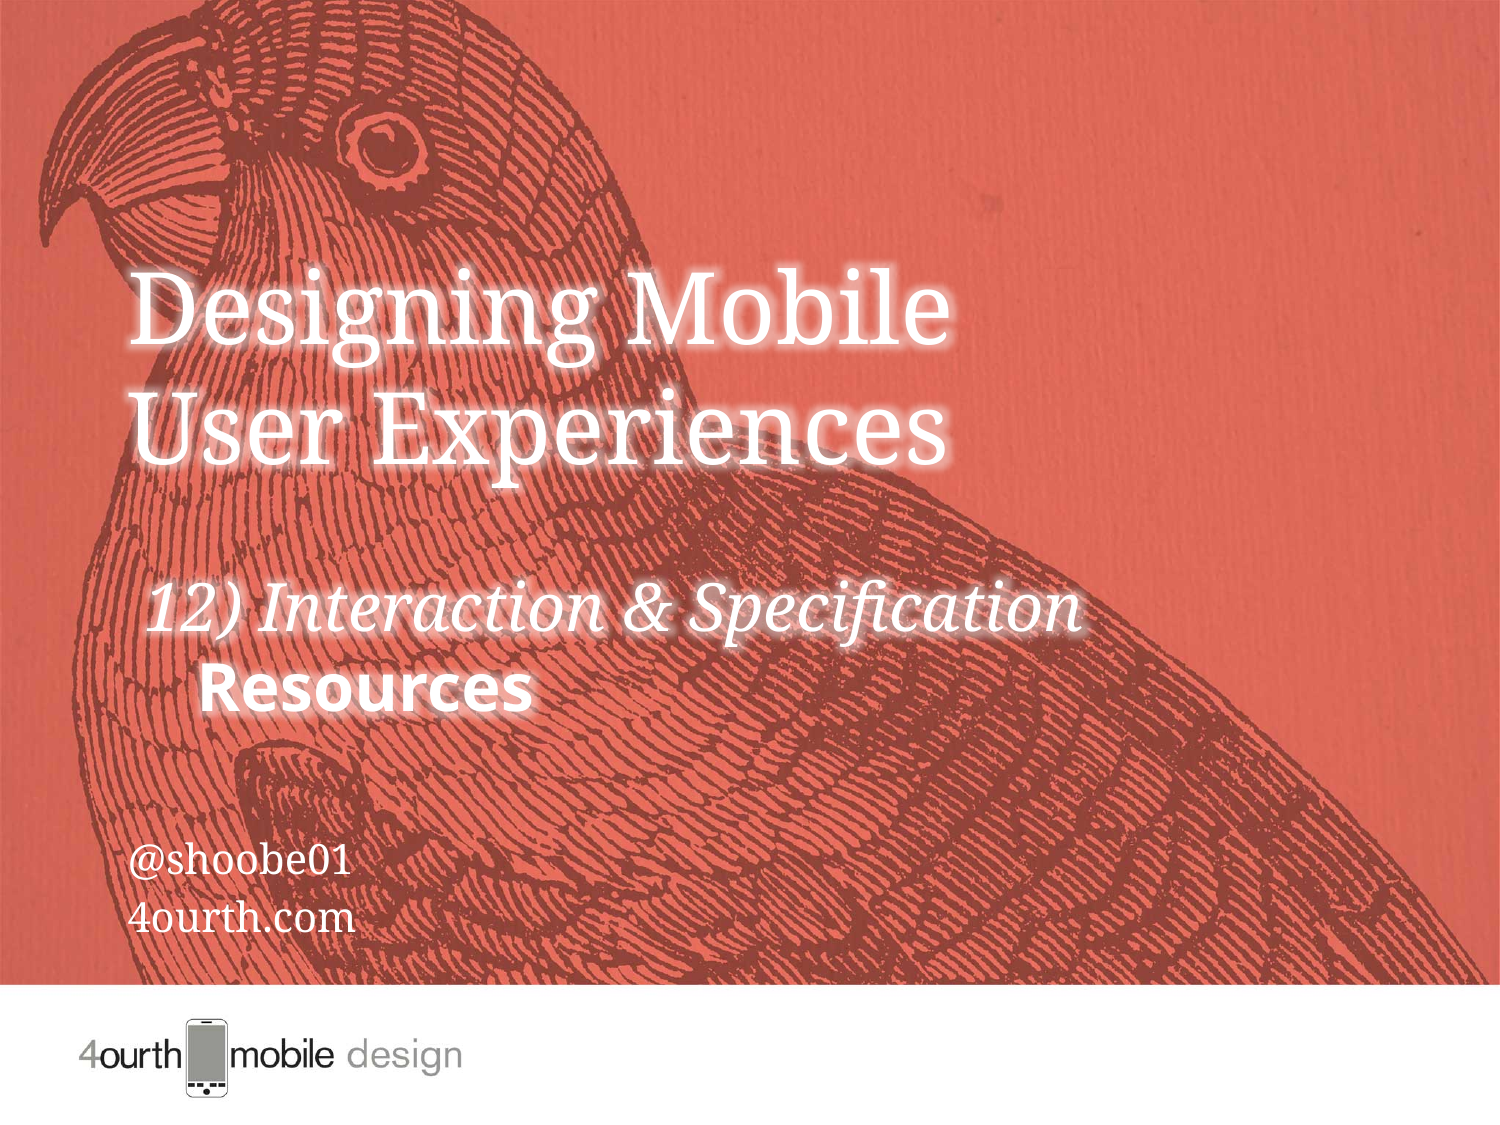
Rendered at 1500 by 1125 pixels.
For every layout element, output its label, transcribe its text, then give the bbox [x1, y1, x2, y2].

subtitle @shoobe01 4ourth.com [112, 825, 947, 977]
picture [0, 0, 1500, 1125]
text_box Designing Mobile User Experiences 12) Interaction & Specification Resources [112, 243, 1407, 726]
